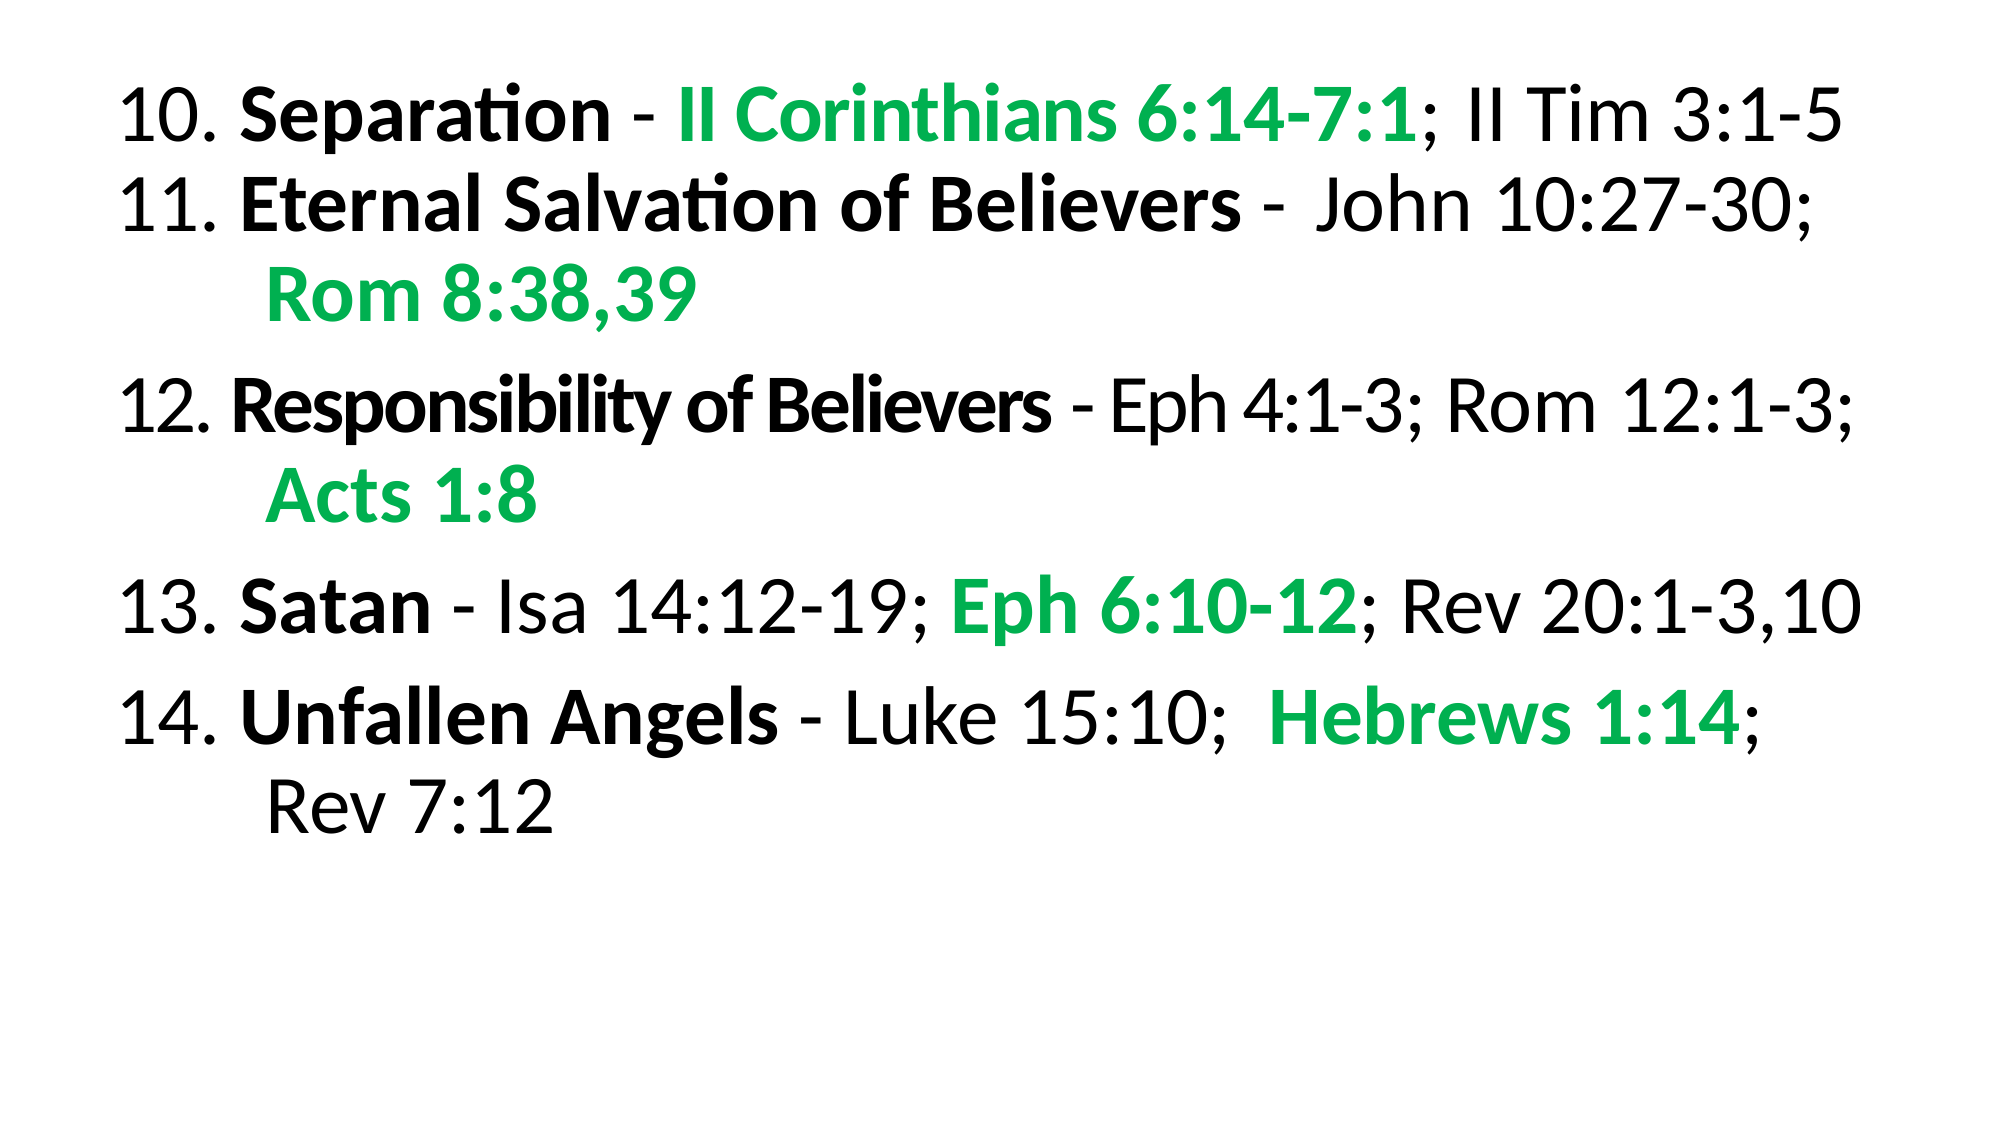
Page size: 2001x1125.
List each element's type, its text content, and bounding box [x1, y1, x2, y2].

subtitle 10. Separation - II Corinthians 6:14-7:1; II Tim 3:1-5 11. Eternal Salvation of Believers - John 10:27-30; Rom 8:38,39 12. Responsibility of Believers - Eph 4:1-3; Rom 12:1-3; Acts 1:8 13. Satan - Isa 14:12-19; Eph 6:10-12; Rev 20:1-3,10 14. Unfallen Angels - Luke 15:10; Hebrews 1:14; Rev 7:12 [100, 62, 1898, 1063]
